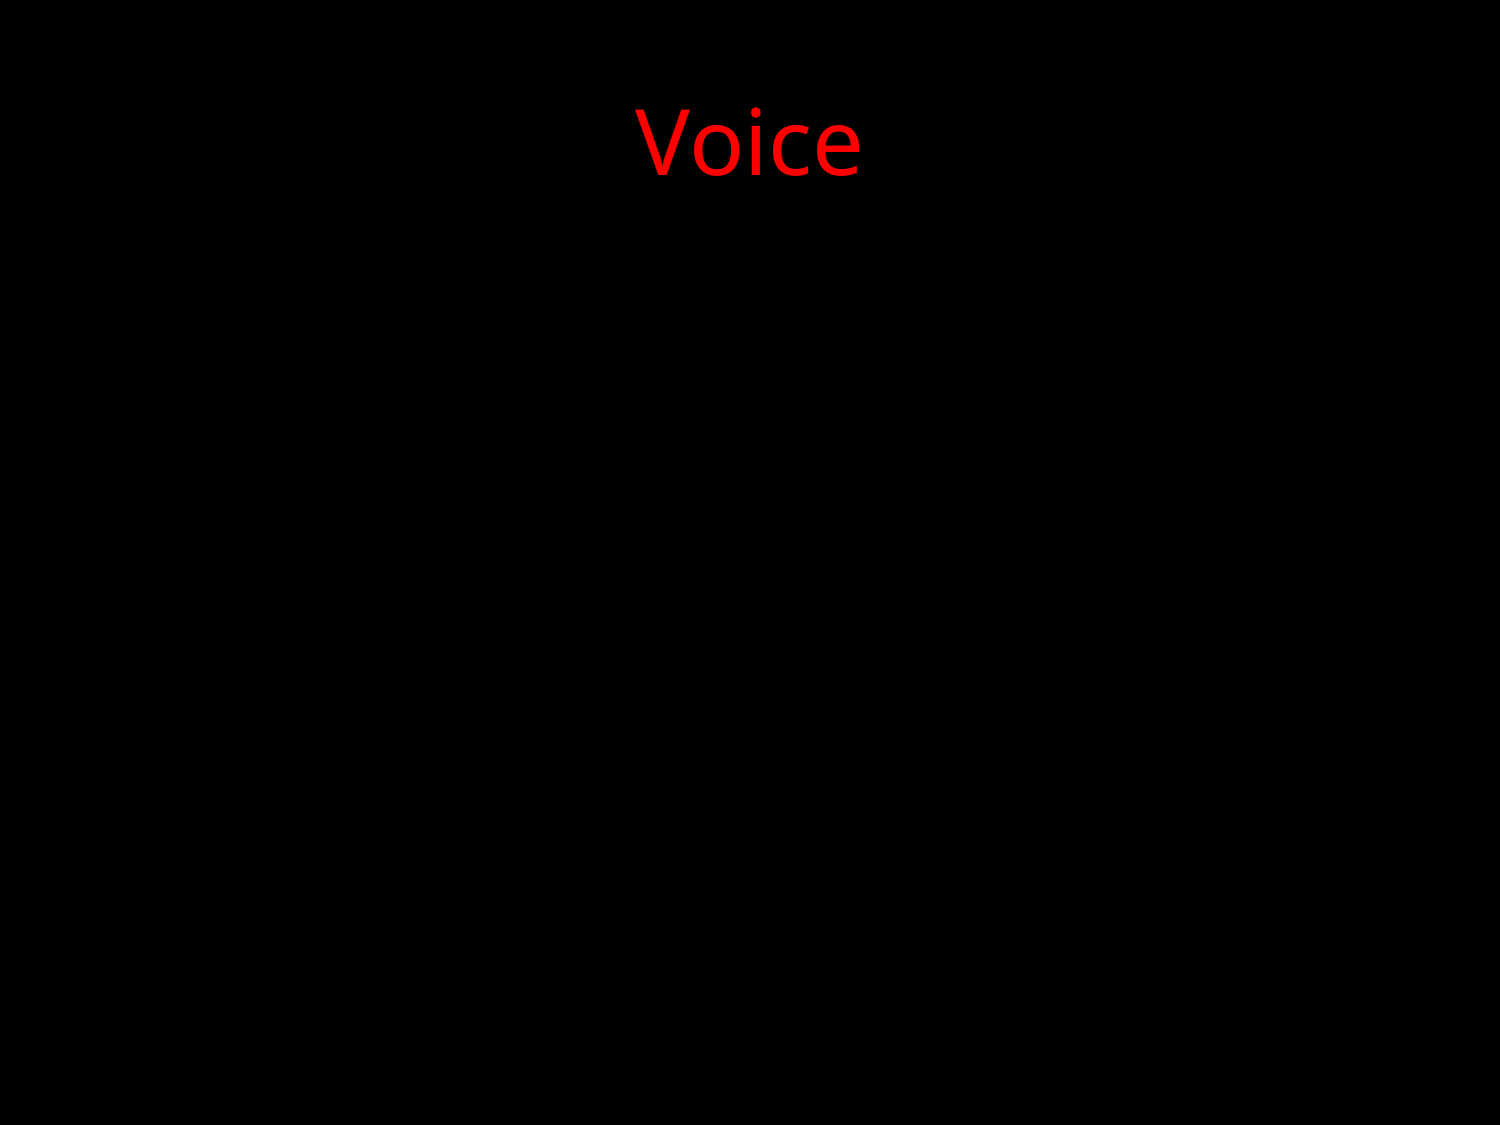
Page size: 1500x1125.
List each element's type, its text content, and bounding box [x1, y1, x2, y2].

title Voice [75, 45, 1425, 233]
